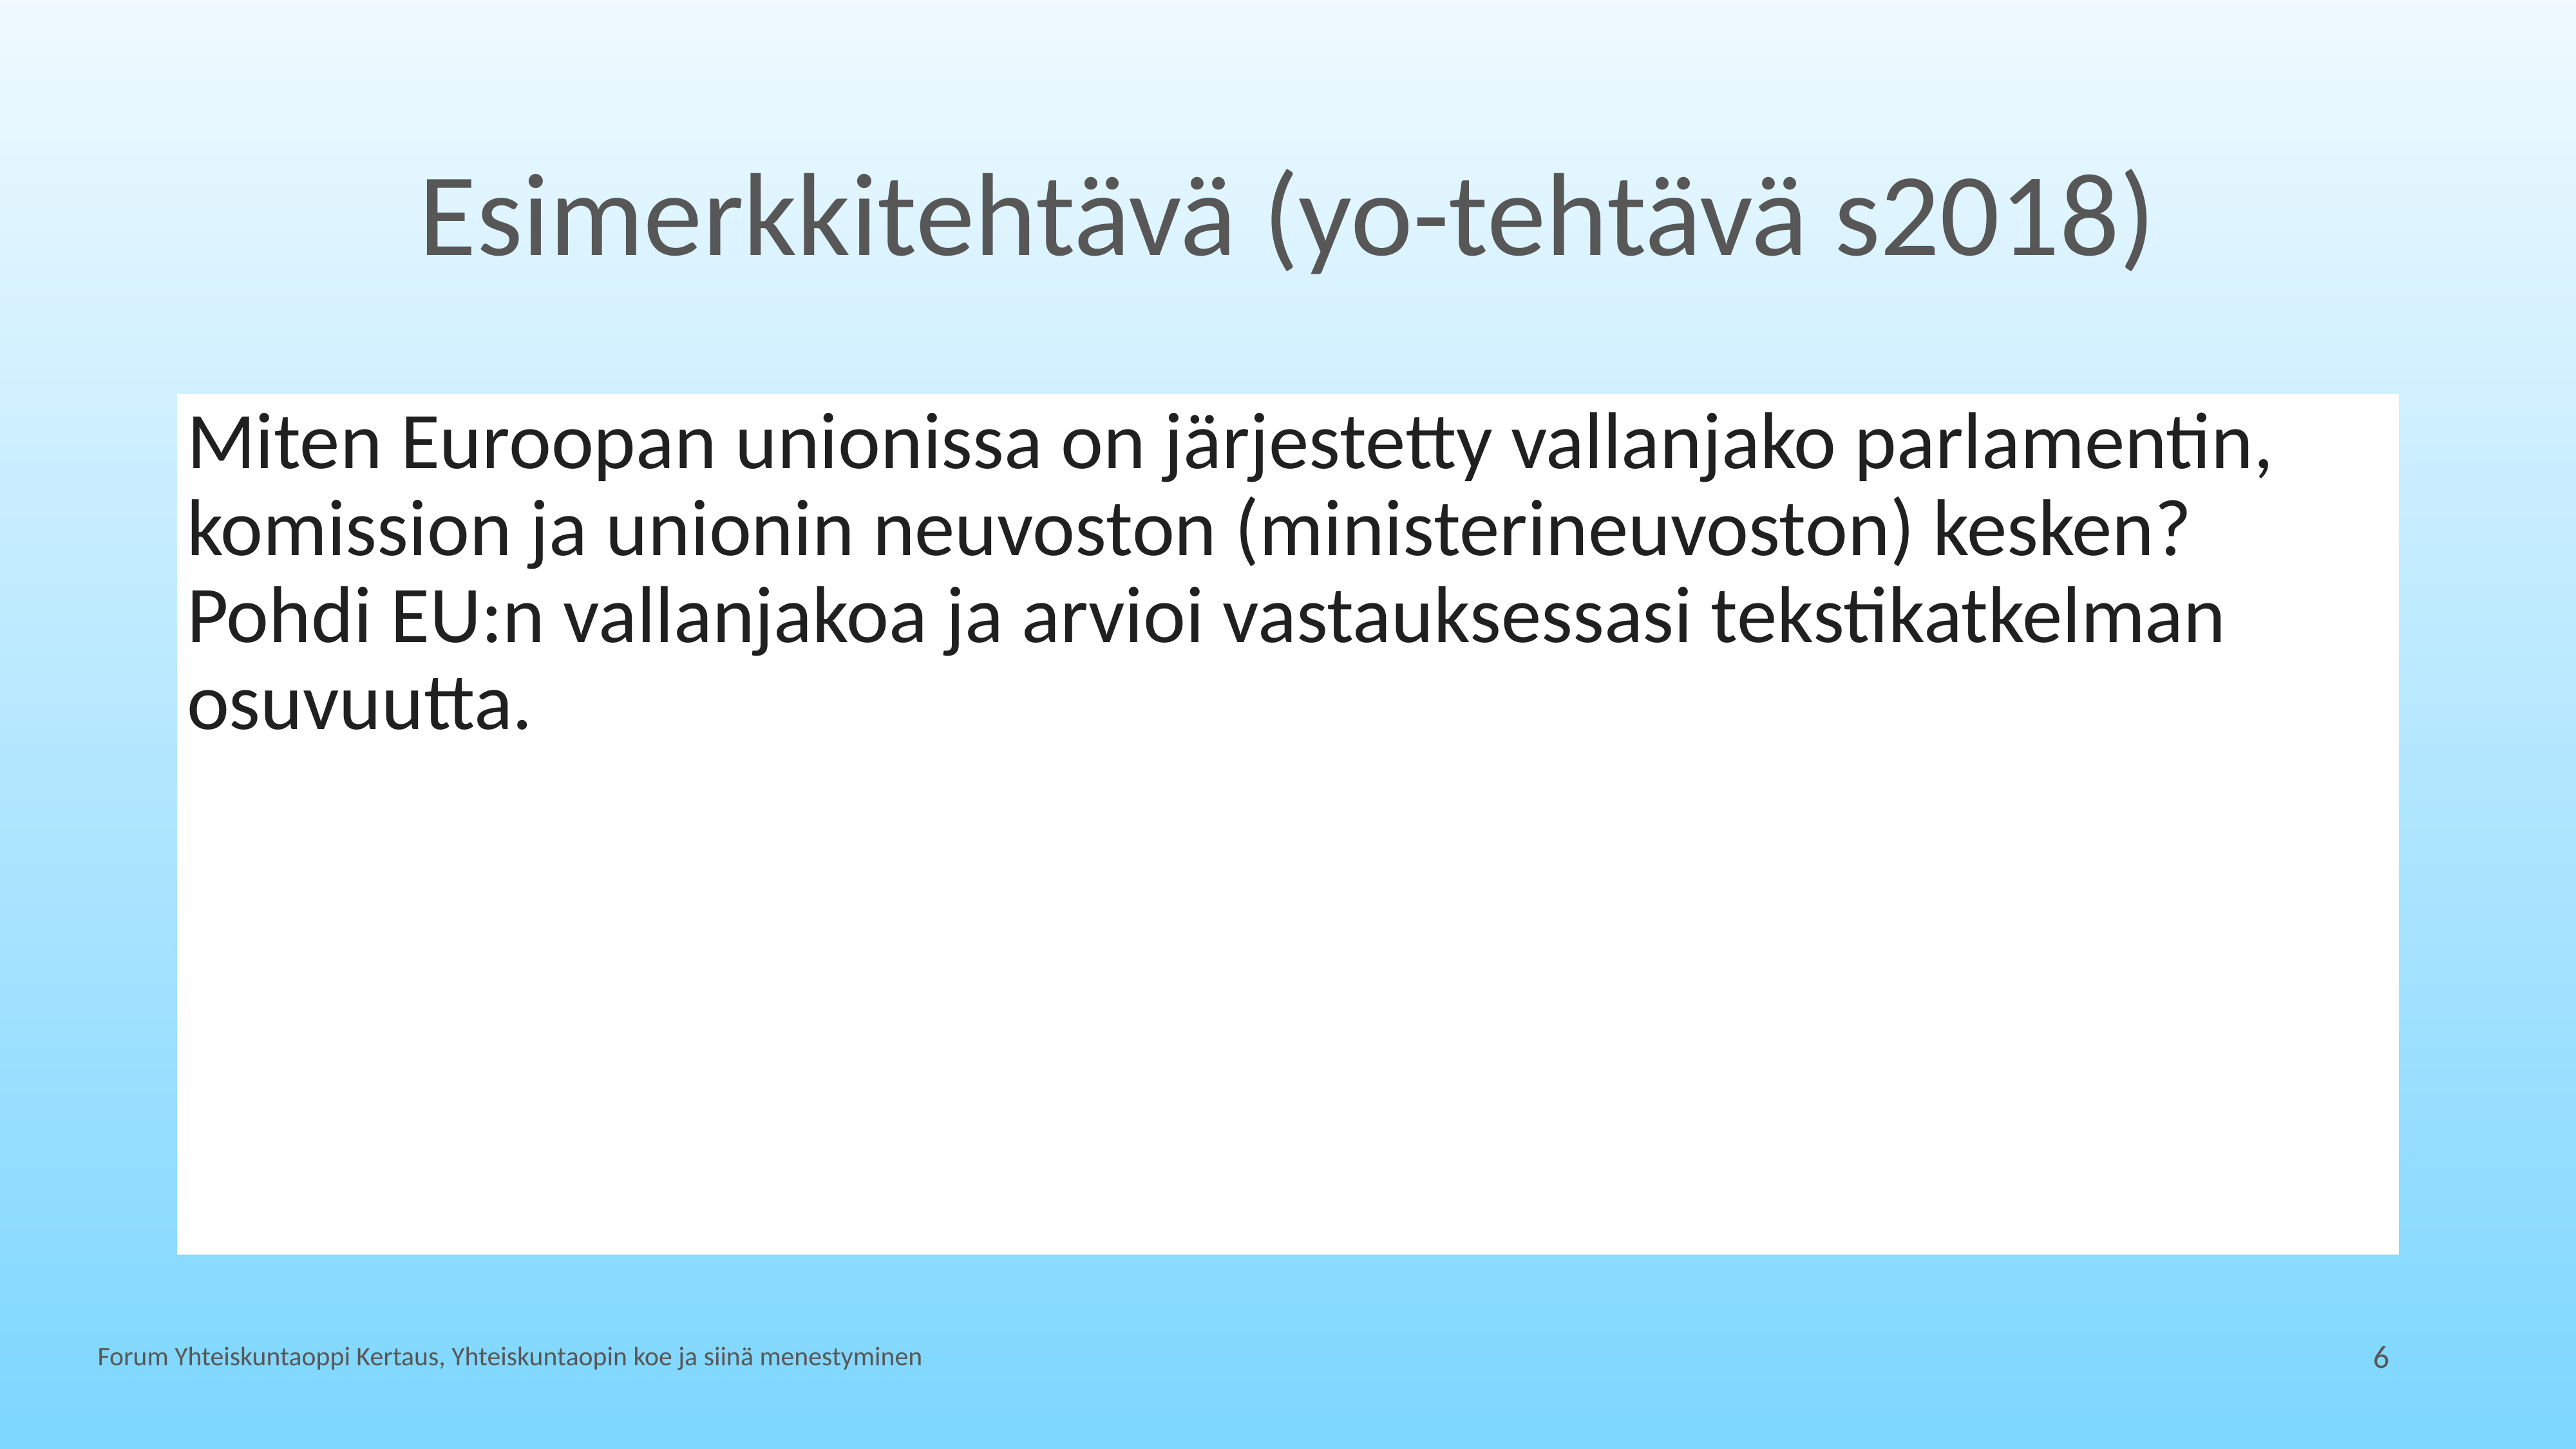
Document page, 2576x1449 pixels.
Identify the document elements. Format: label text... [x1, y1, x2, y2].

title Esimerkkitehtävä (yo-tehtävä s2018) [177, 77, 2399, 357]
slide_number 6 [1819, 1302, 2399, 1380]
list Miten Euroopan unionissa on järjestetty vallanjako parlamentin, komission ja unionin neuvoston (ministerineuvoston) kesken? Pohdi EU:n vallanjakoa ja arvioi vastauksessasi tekstikatkelman osuvuutta. [177, 393, 2399, 1255]
footer Forum Yhteiskuntaoppi Kertaus, Yhteiskuntaopin koe ja siinä menestyminen [88, 1298, 958, 1376]
